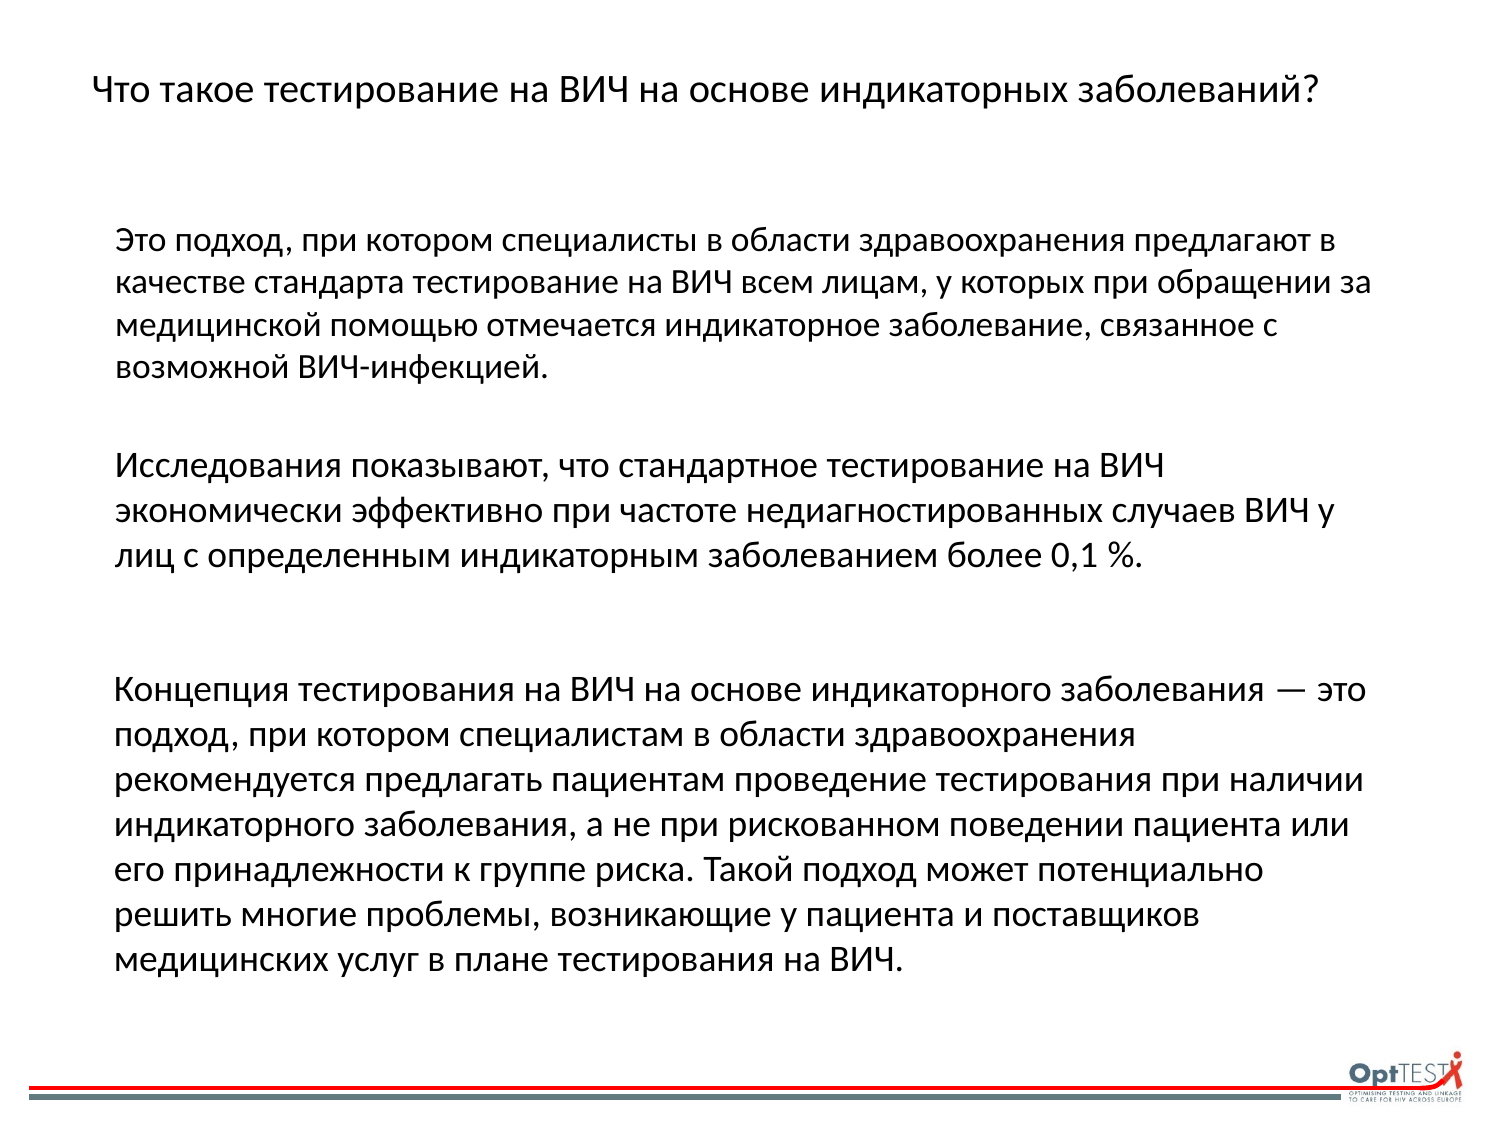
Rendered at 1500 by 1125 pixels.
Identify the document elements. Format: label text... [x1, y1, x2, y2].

list Это подход, при котором специалисты в области здравоохранения предлагают в качестве стандарта тестирование на ВИЧ всем лицам, у которых при обращении за медицинской помощью отмечается индикаторное заболевание, связанное с возможной ВИЧ-инфекцией. [100, 208, 1400, 398]
text_box Концепция тестирования на ВИЧ на основе индикаторного заболевания — это подход, при котором специалистам в области здравоохранения рекомендуется предлагать пациентам проведение тестирования при наличии индикаторного заболевания, а не при рискованном поведении пациента или его принадлежности к группе риска. Такой подход может потенциально решить многие проблемы, возникающие у пациента и поставщиков медицинских услуг в плане тестирования на ВИЧ. [99, 656, 1388, 987]
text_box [29, 1046, 1488, 1109]
title Что такое тестирование на ВИЧ на основе индикаторных заболеваний? [76, 54, 1424, 161]
text_box Исследования показывают, что стандартное тестирование на ВИЧ экономически эффективно при частоте недиагностированных случаев ВИЧ у лиц с определенным индикаторным заболеванием более 0,1 %. [100, 432, 1388, 583]
